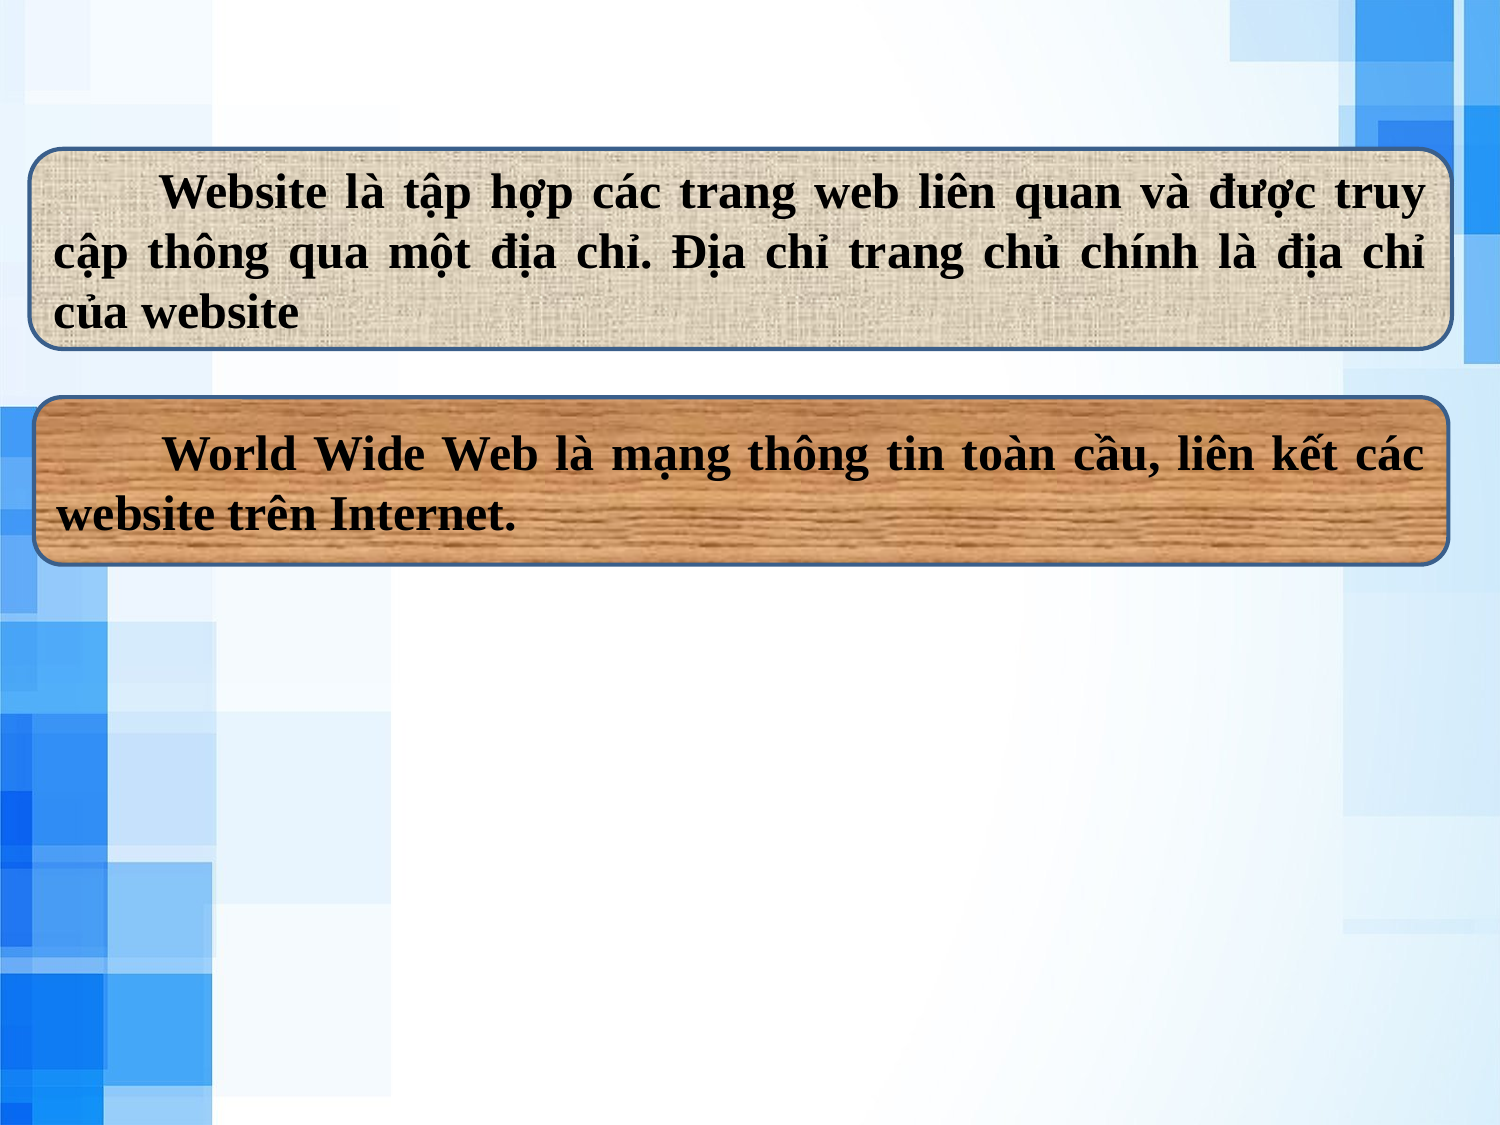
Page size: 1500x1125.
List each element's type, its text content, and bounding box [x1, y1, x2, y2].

text_box World Wide Web là mạng thông tin toàn cầu, liên kết các website trên Internet. [31, 395, 1451, 567]
picture [0, 0, 1500, 1125]
text_box Website là tập hợp các trang web liên quan và được truy cập thông qua một địa chỉ. Địa chỉ trang chủ chính là địa chỉ của website [27, 146, 1455, 352]
